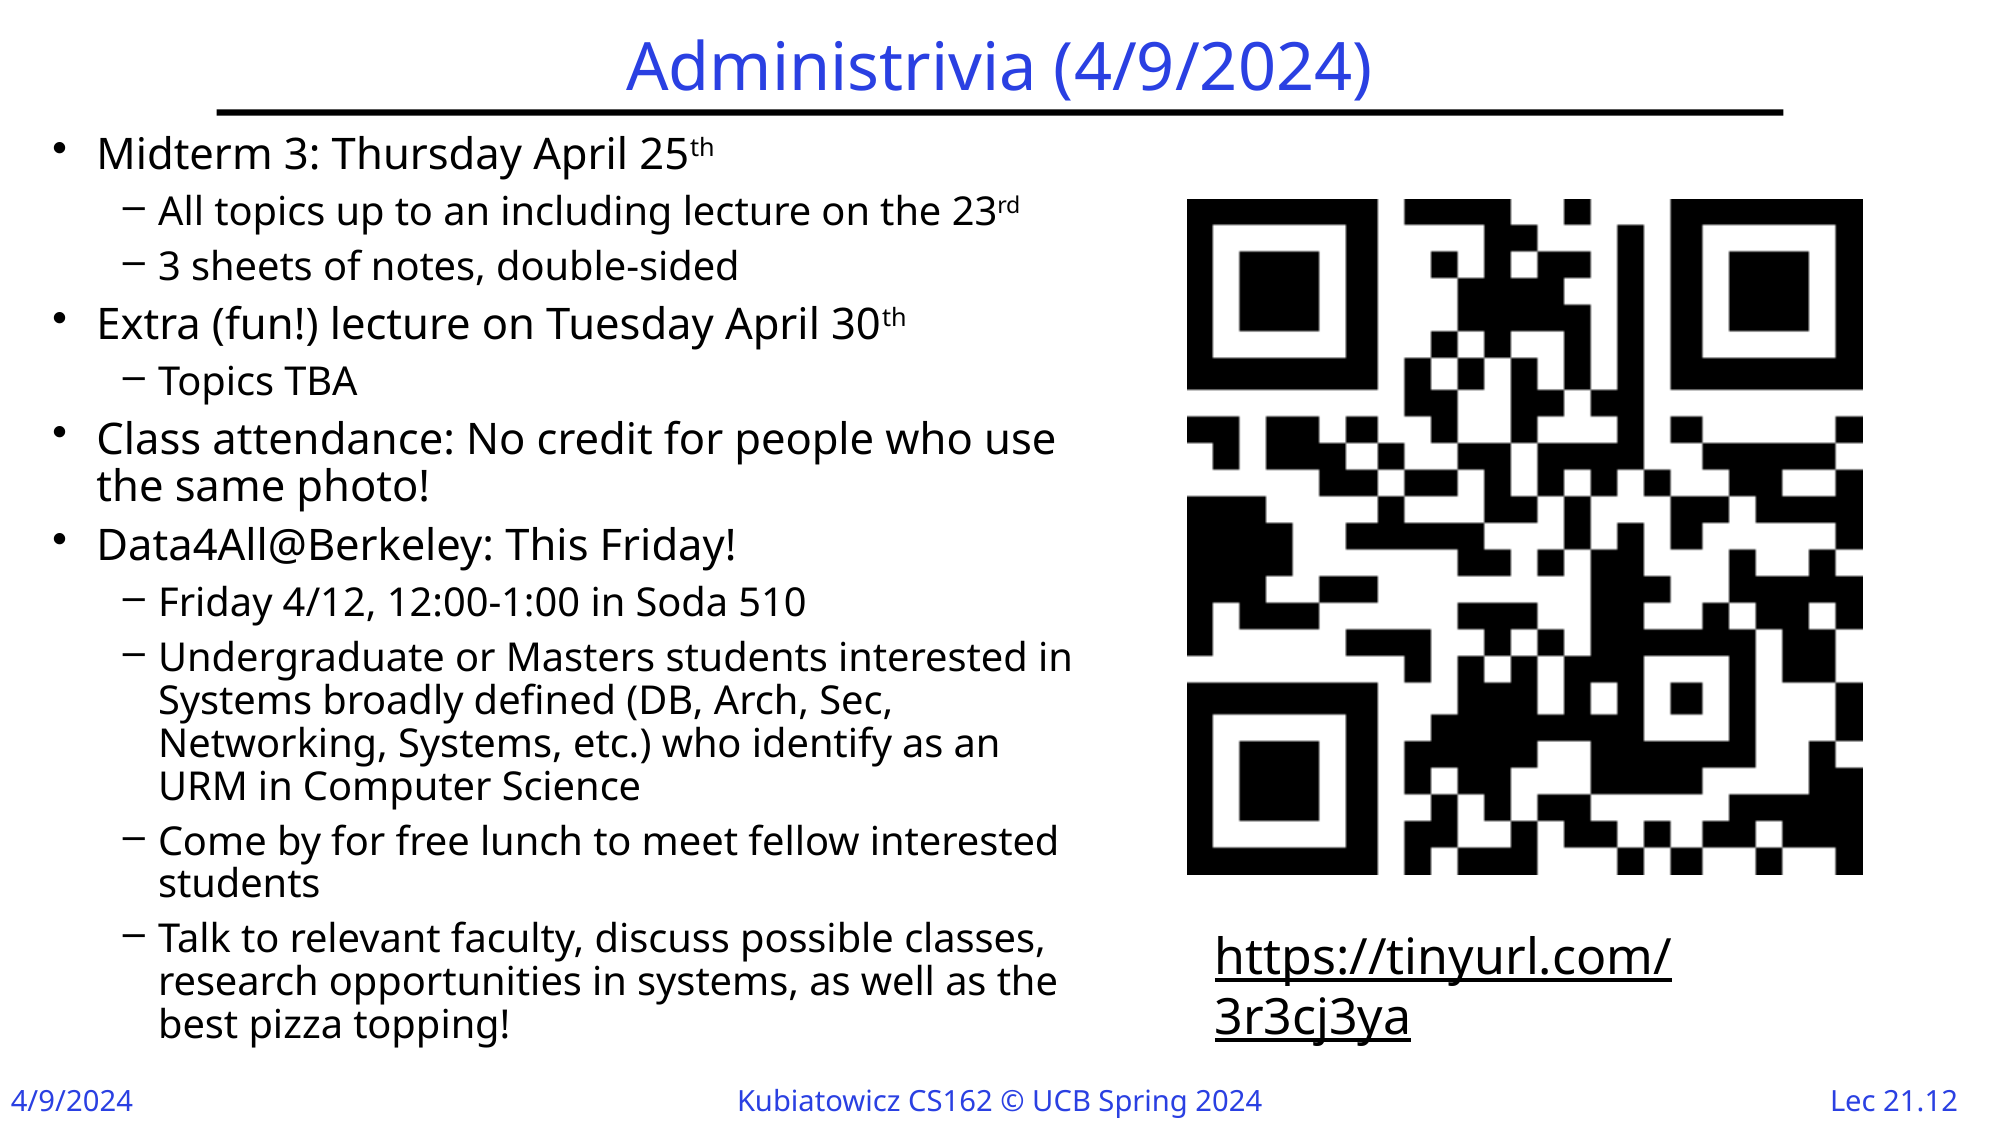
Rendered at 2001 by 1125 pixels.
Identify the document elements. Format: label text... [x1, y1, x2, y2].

list Midterm 3: Thursday April 25th All topics up to an including lecture on the 23rd 3 sheets of notes, double-sided Extra (fun!) lecture on Tuesday April 30th Topics TBA Class attendance: No credit for people who use the same photo! Data4All@Berkeley: This Friday! Friday 4/12, 12:00-1:00 in Soda 510 Undergraduate or Masters students interested in Systems broadly defined (DB, Arch, Sec, Networking, Systems, etc.) who identify as an URM in Computer Science Come by for free lunch to meet fellow interested students Talk to relevant faculty, discuss possible classes, research opportunities in systems, as well as the best pizza topping! [37, 125, 1100, 1063]
text_box https://tinyurl.com/3r3cj3ya [1200, 917, 1838, 1052]
title Administrivia (4/9/2024) [216, 24, 1784, 113]
picture [1187, 199, 1863, 876]
